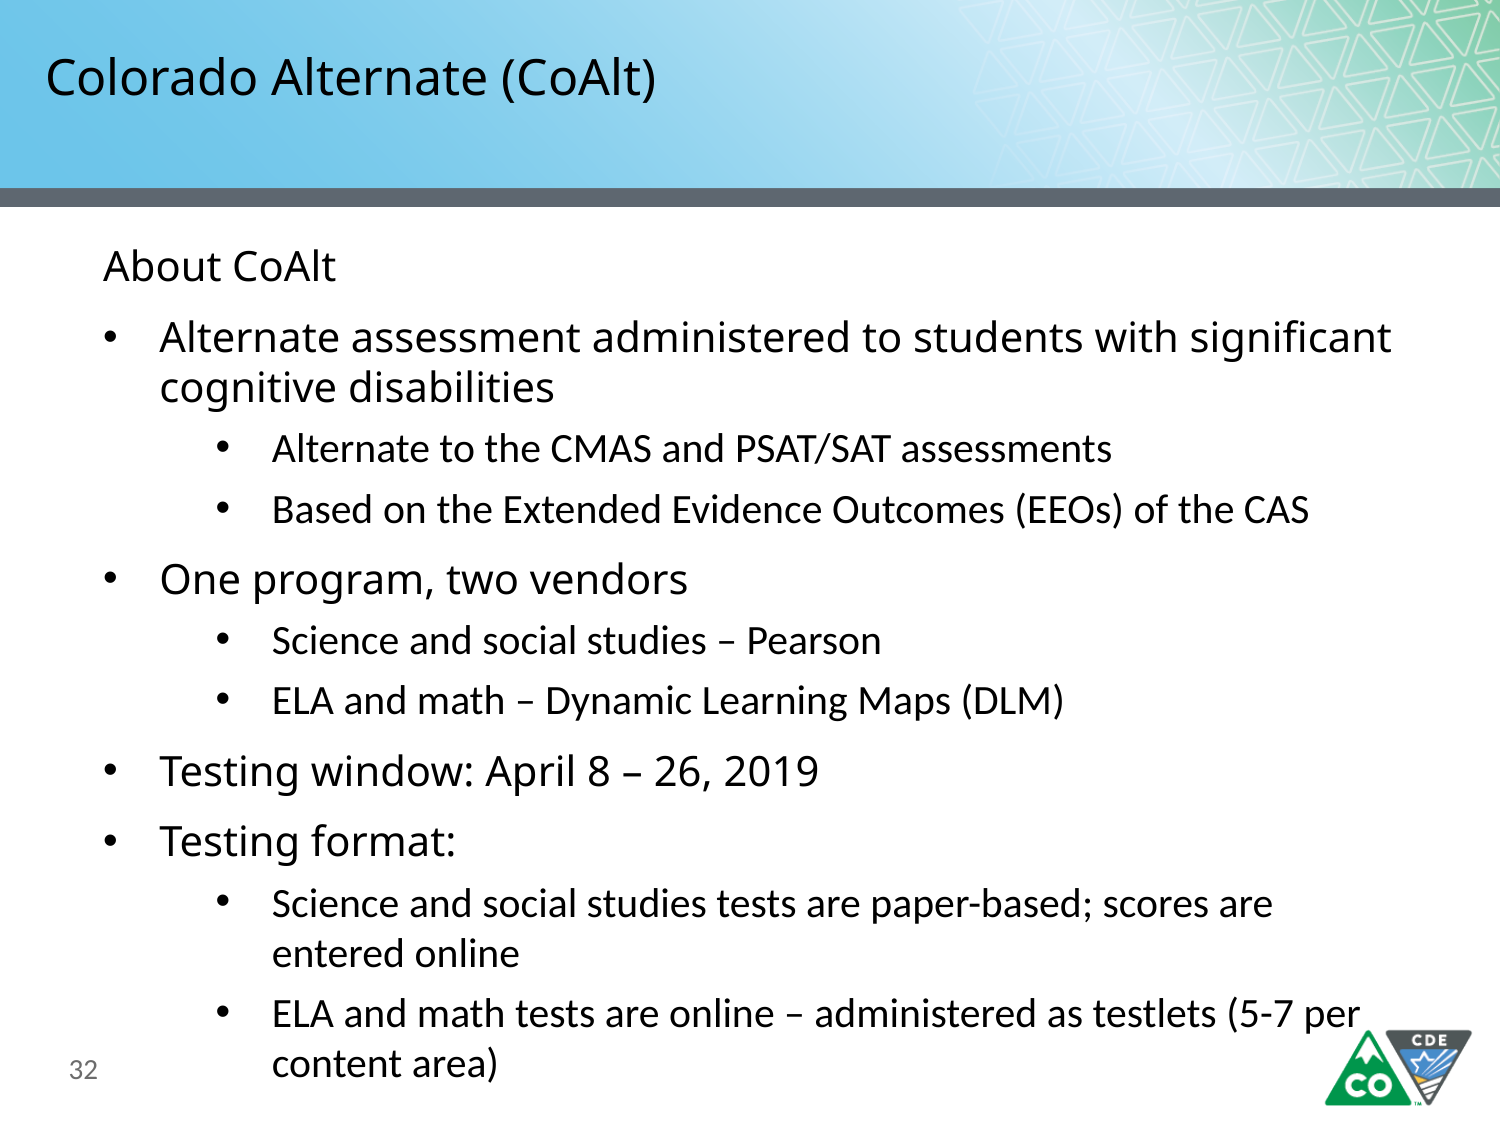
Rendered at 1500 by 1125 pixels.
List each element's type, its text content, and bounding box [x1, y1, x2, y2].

list About CoAlt Alternate assessment administered to students with significant cognitive disabilities Alternate to the CMAS and PSAT/SAT assessments Based on the Extended Evidence Outcomes (EEOs) of the CAS One program, two vendors Science and social studies – Pearson ELA and math – Dynamic Learning Maps (DLM) Testing window: April 8 – 26, 2019 Testing format: Science and social studies tests are paper-based; scores are entered online ELA and math tests are online – administered as testlets (5-7 per content area) [103, 239, 1397, 1043]
slide_number 32 [45, 1042, 122, 1103]
picture [0, 0, 1500, 207]
title Colorado Alternate (CoAlt) [45, 45, 1339, 162]
picture [1312, 1021, 1482, 1113]
